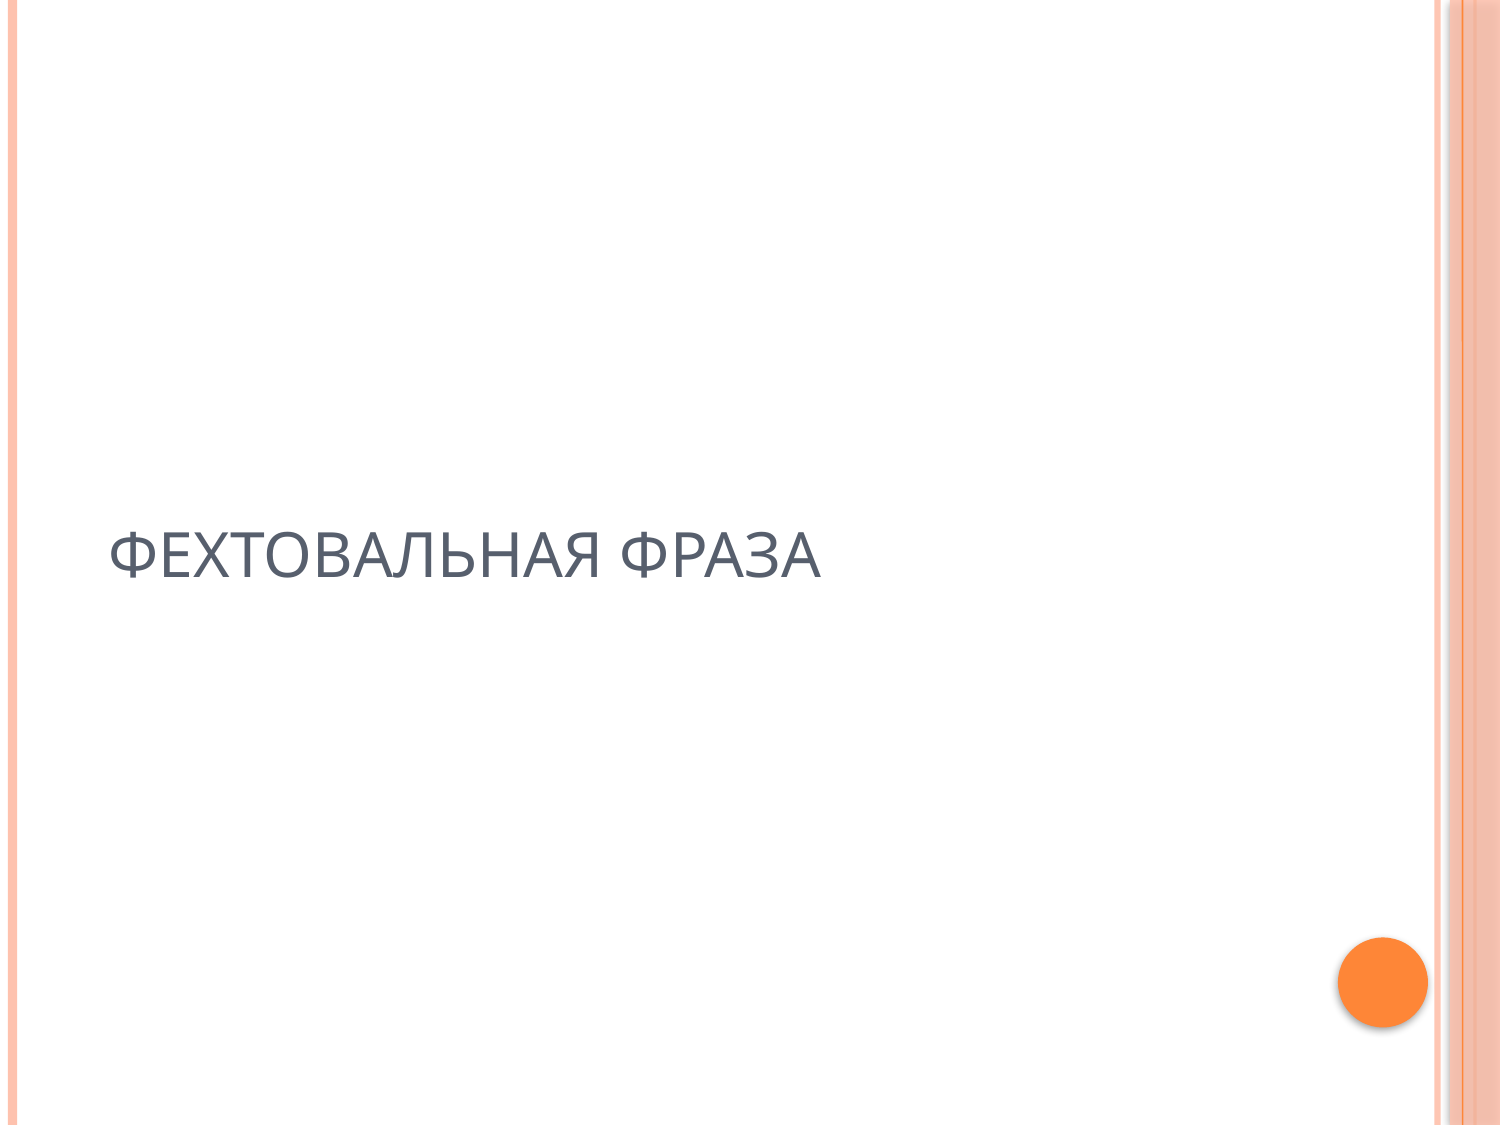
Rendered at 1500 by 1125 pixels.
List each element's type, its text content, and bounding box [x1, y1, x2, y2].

title Фехтовальная фраза [93, 410, 1444, 598]
